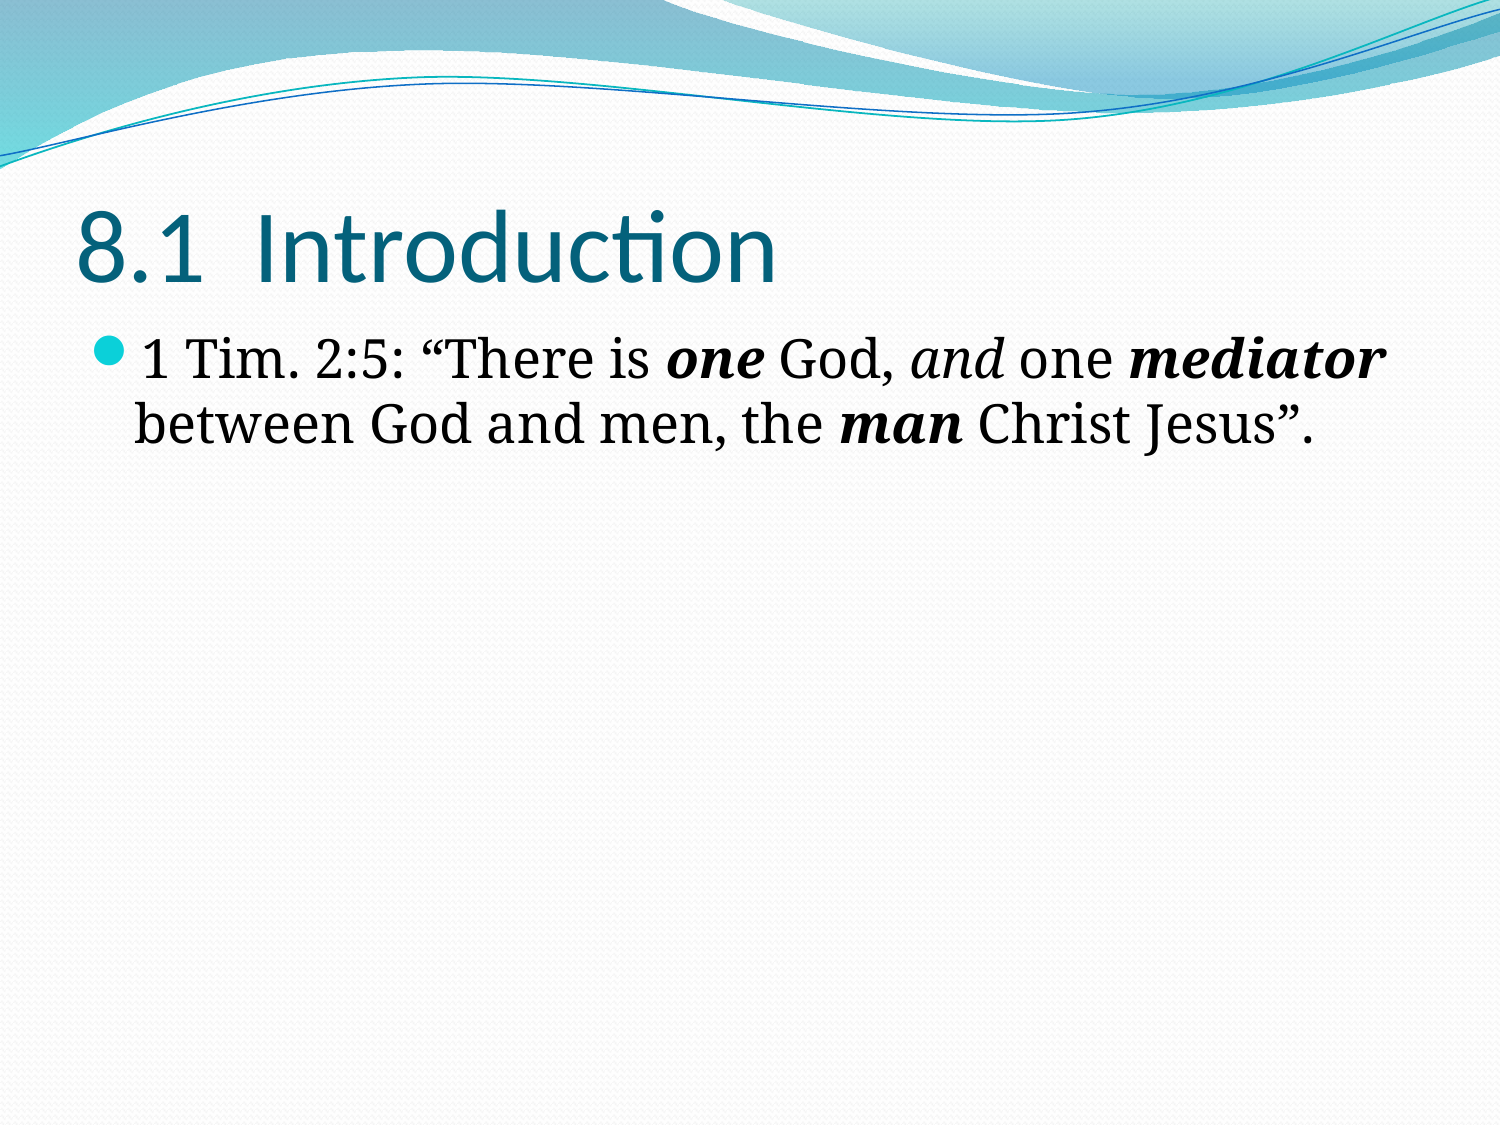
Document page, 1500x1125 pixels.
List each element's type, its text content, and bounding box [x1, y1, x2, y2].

list 1 Tim. 2:5: “There is one God, and one mediator between God and men, the man Christ Jesus”. [75, 317, 1425, 1038]
title 8.1 Introduction [75, 115, 1425, 303]
